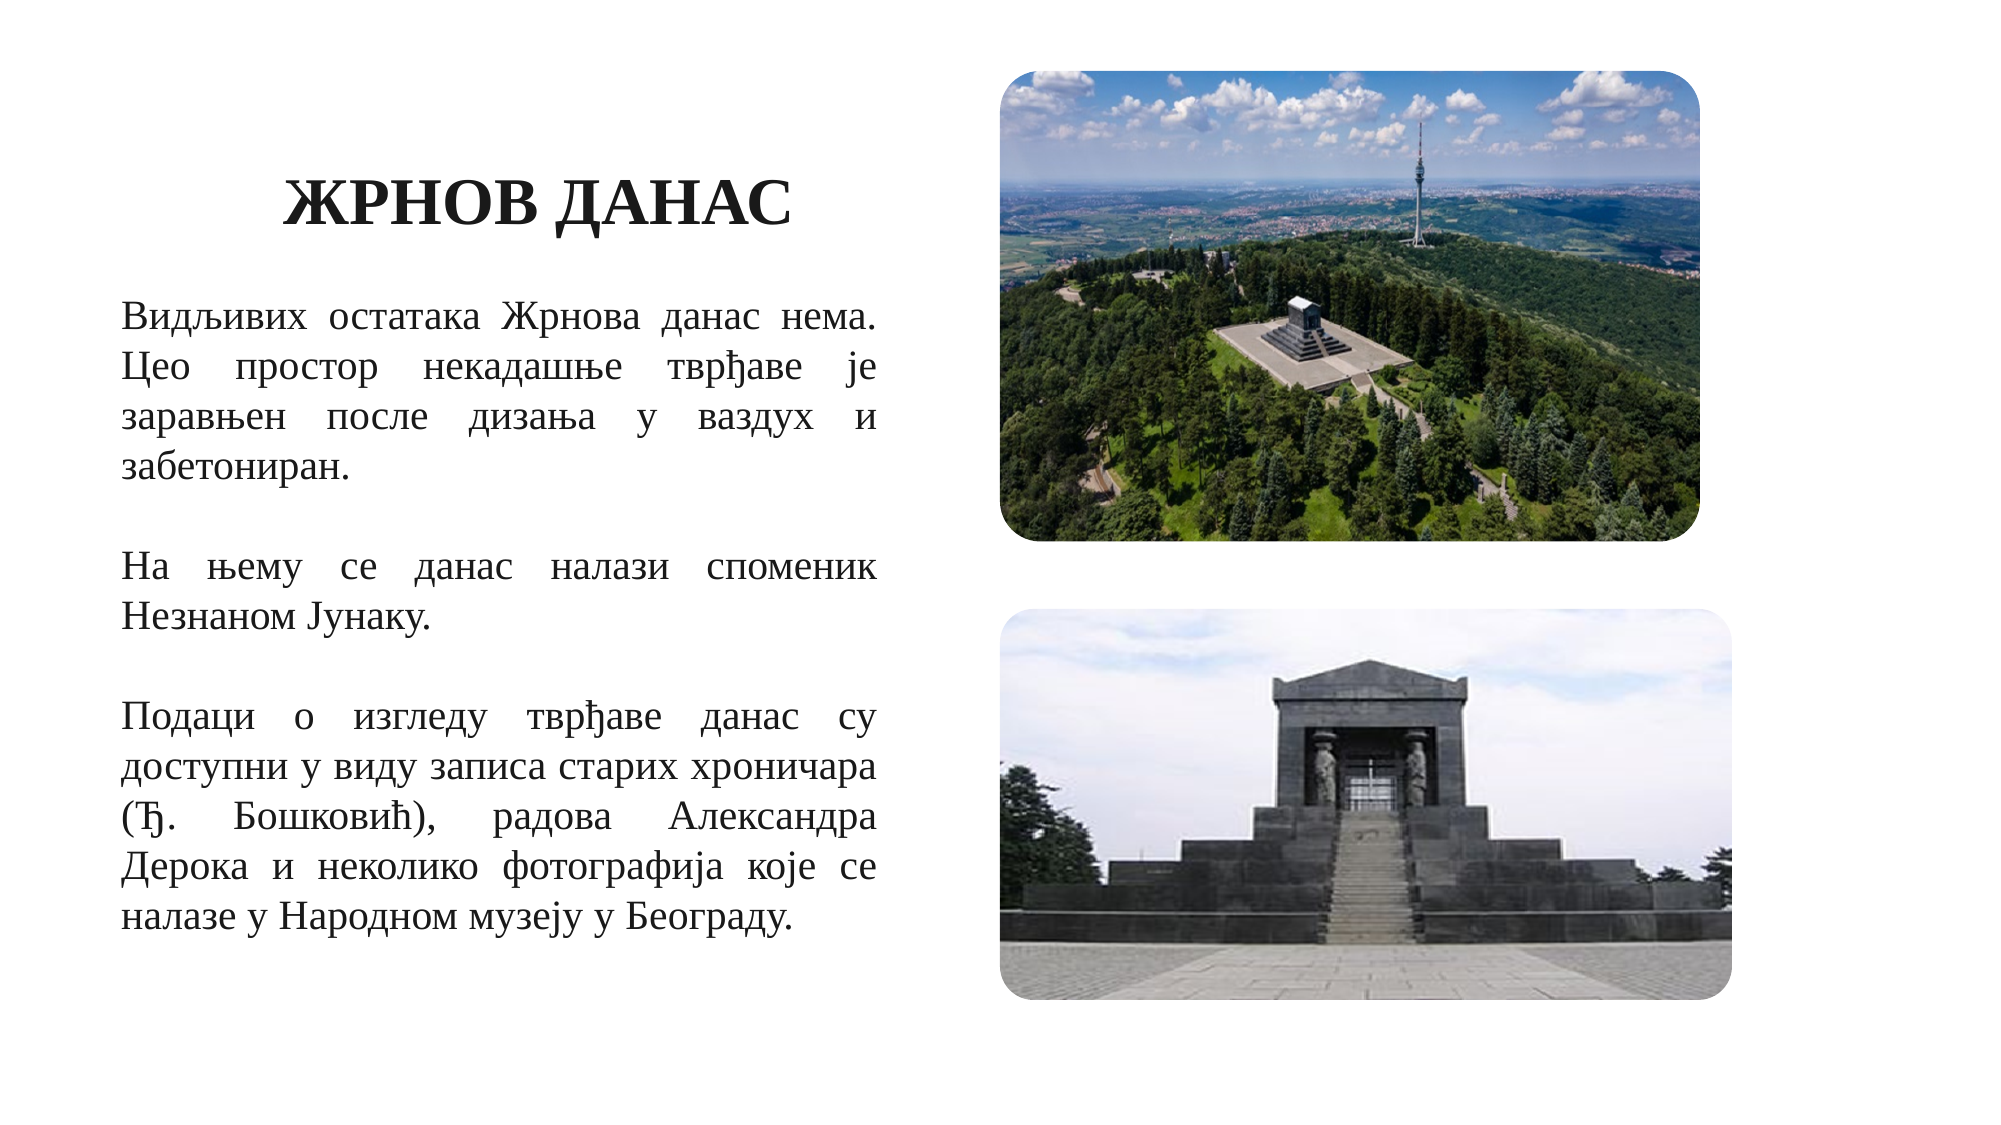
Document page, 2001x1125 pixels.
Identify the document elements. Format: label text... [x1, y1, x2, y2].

picture [999, 70, 1701, 542]
text_box ЖРНОВ ДАНАС Видљивих остатака Жрнова данас нема. Цео простор некадашње тврђаве је заравњен после дизања у ваздух и забетониран. На њему се данас налази споменик Незнаном Јунаку. Подаци о изгледу тврђаве данас су доступни у виду записа старих хроничара (Ђ. Бошковић), радова Александра Дерока и неколико фотографија које се налазе у Народном музеју у Београду. [106, 150, 893, 946]
picture [999, 608, 1733, 1001]
